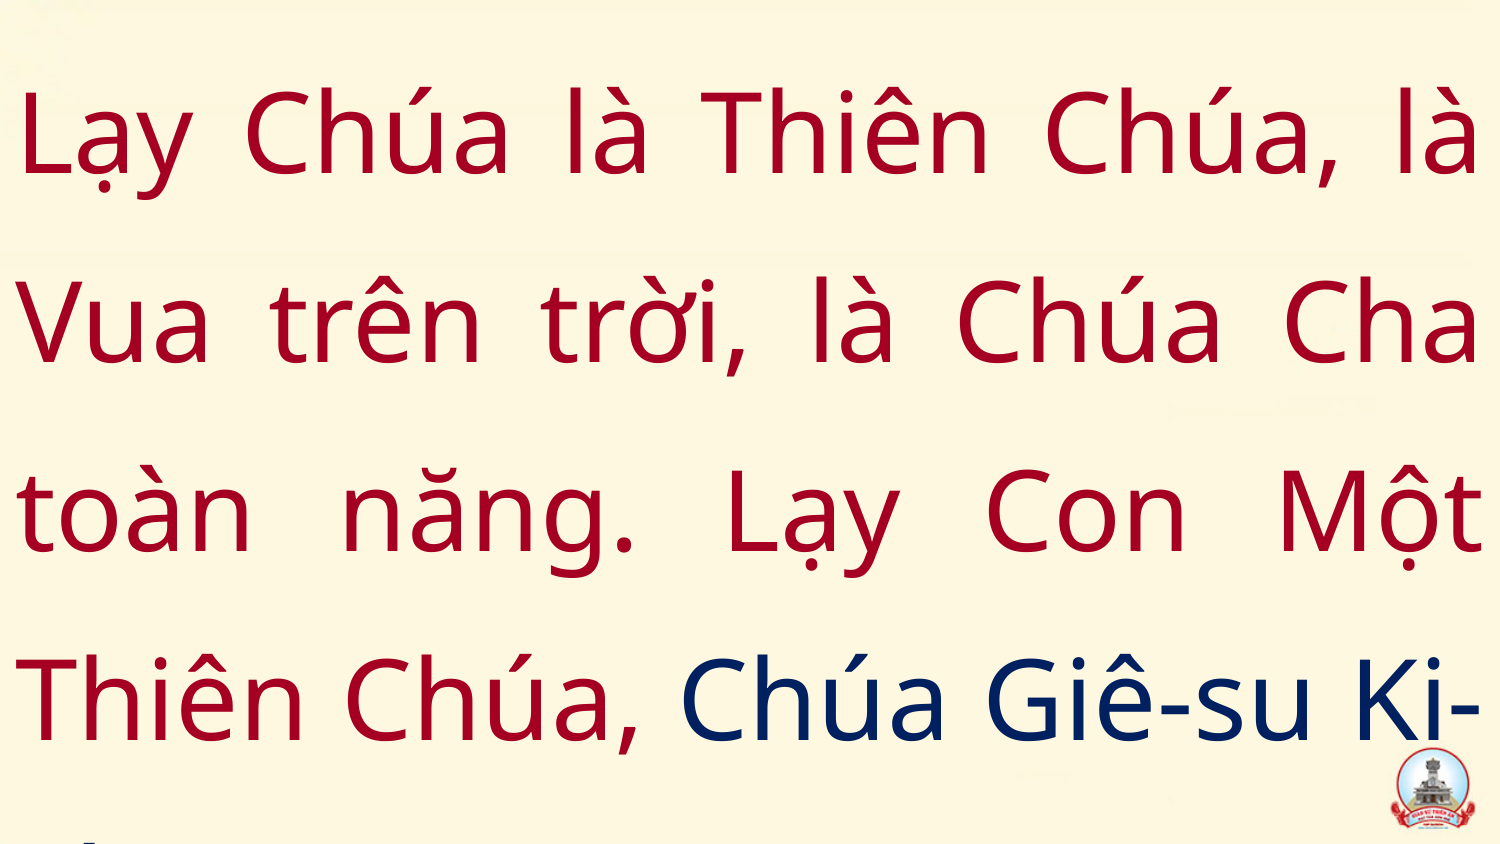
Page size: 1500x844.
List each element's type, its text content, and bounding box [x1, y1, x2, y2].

list Lạy Chúa là Thiên Chúa, là Vua trên trời, là Chúa Cha toàn năng. Lạy Con Một Thiên Chúa, Chúa Giê-su Ki-tô. [0, 0, 1500, 844]
